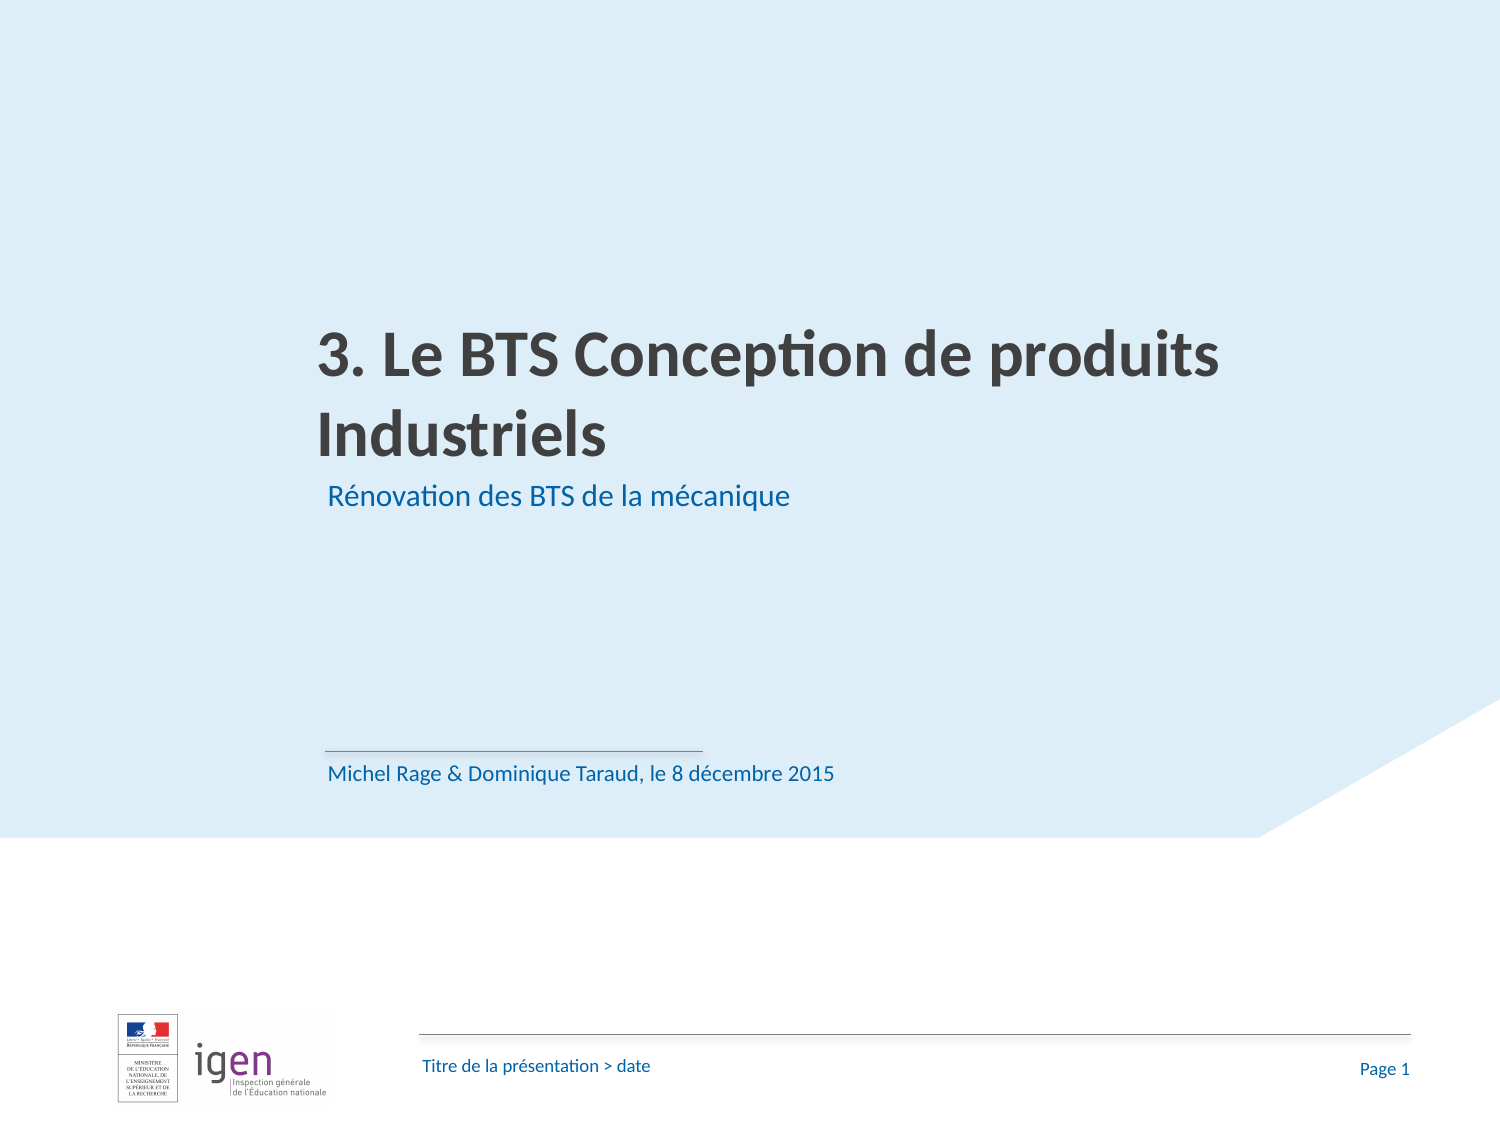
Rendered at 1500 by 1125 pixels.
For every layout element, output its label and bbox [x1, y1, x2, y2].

text_box [0, 0, 1500, 838]
picture [112, 1008, 332, 1108]
